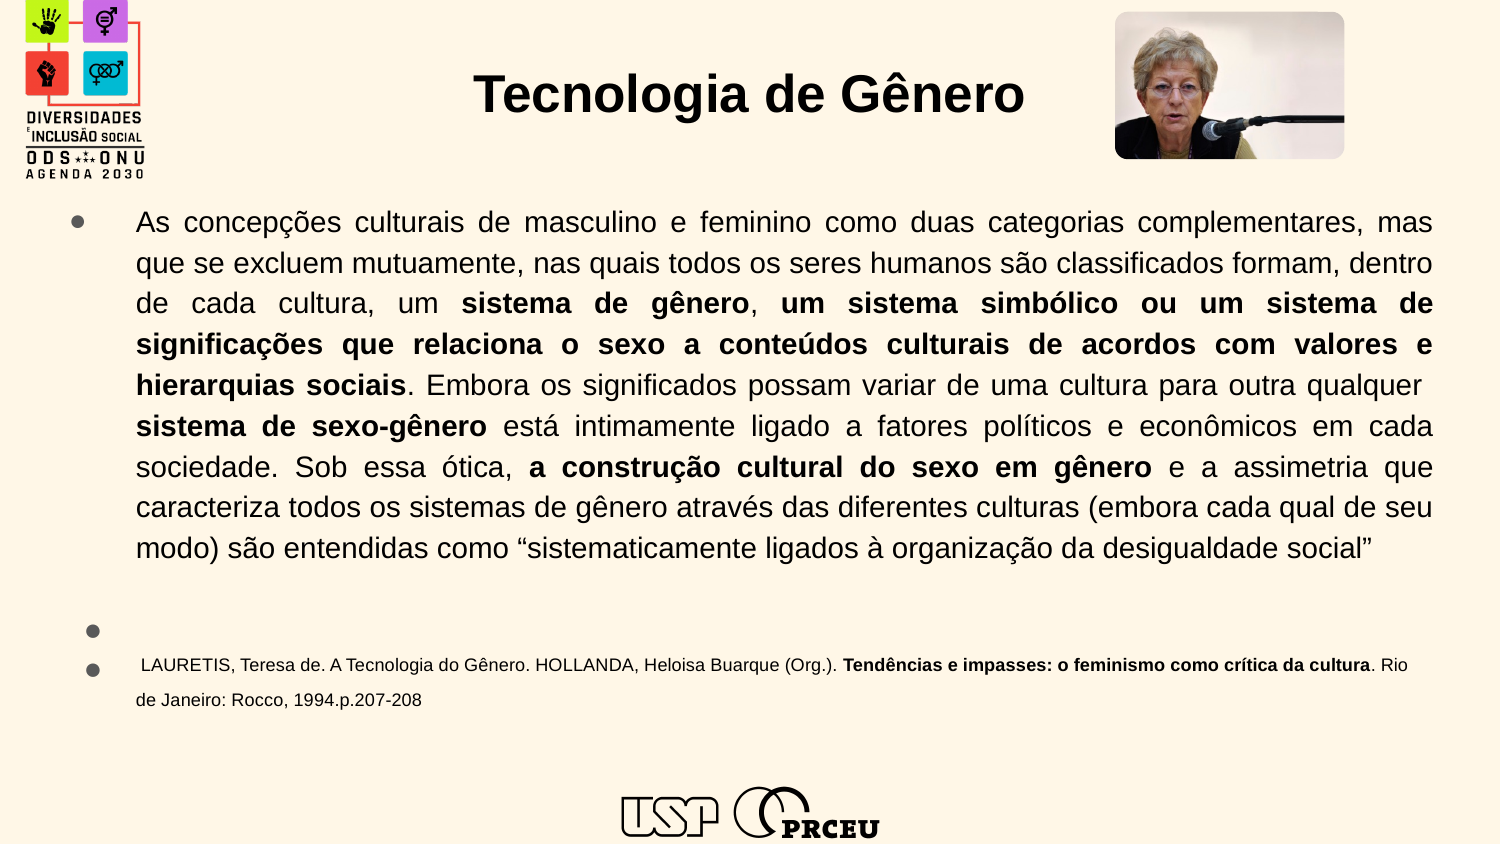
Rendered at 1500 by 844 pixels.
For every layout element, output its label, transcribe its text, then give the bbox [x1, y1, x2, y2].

picture [601, 771, 899, 842]
list As concepções culturais de masculino e feminino como duas categorias complementares, mas que se excluem mutuamente, nas quais todos os seres humanos são classificados formam, dentro de cada cultura, um sistema de gênero, um sistema simbólico ou um sistema de significações que relaciona o sexo a conteúdos culturais de acordos com valores e hierarquias sociais. Embora os significados possam variar de uma cultura para outra qualquer sistema de sexo-gênero está intimamente ligado a fatores políticos e econômicos em cada sociedade. Sob essa ótica, a construção cultural do sexo em gênero e a assimetria que caracteriza todos os sistemas de gênero através das diferentes culturas (embora cada qual de seu modo) são entendidas como “sistematicamente ligados à organização da desigualdade social” LAURETIS, Teresa de. A Tecnologia do Gênero. HOLLANDA, Heloisa Buarque (Org.). Tendências e impasses: o feminismo como crítica da cultura. Rio de Janeiro: Rocco, 1994.p.207-208 [51, 182, 1449, 772]
picture [1114, 11, 1345, 160]
picture [0, 0, 172, 183]
title Tecnologia de Gênero [385, 44, 1109, 139]
